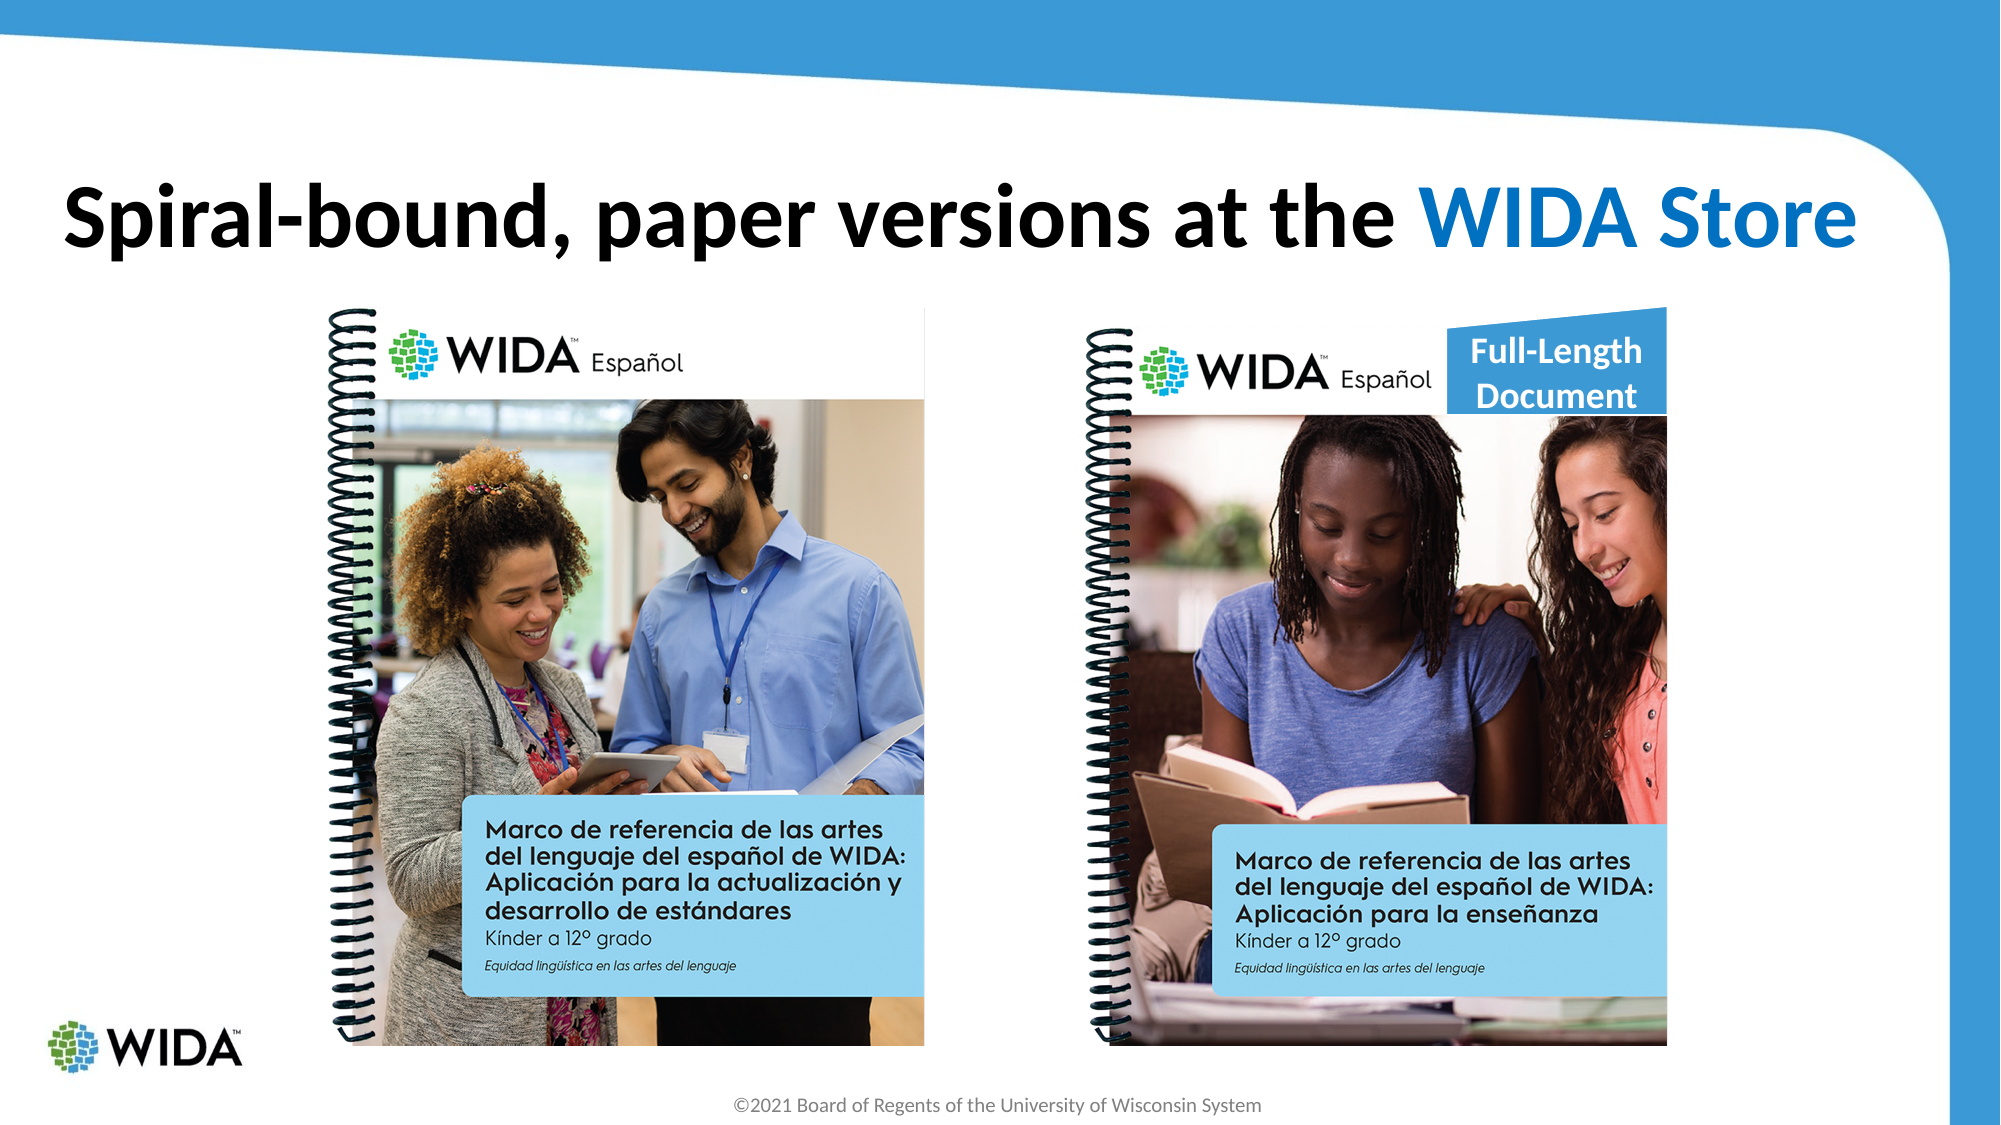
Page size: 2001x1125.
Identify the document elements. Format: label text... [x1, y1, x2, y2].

picture [0, 0, 2000, 1125]
text_box Full-Length Document [1462, 304, 1669, 417]
title Spiral-bound, paper versions at the WIDA Store [48, 88, 1899, 277]
list [48, 277, 1927, 1095]
